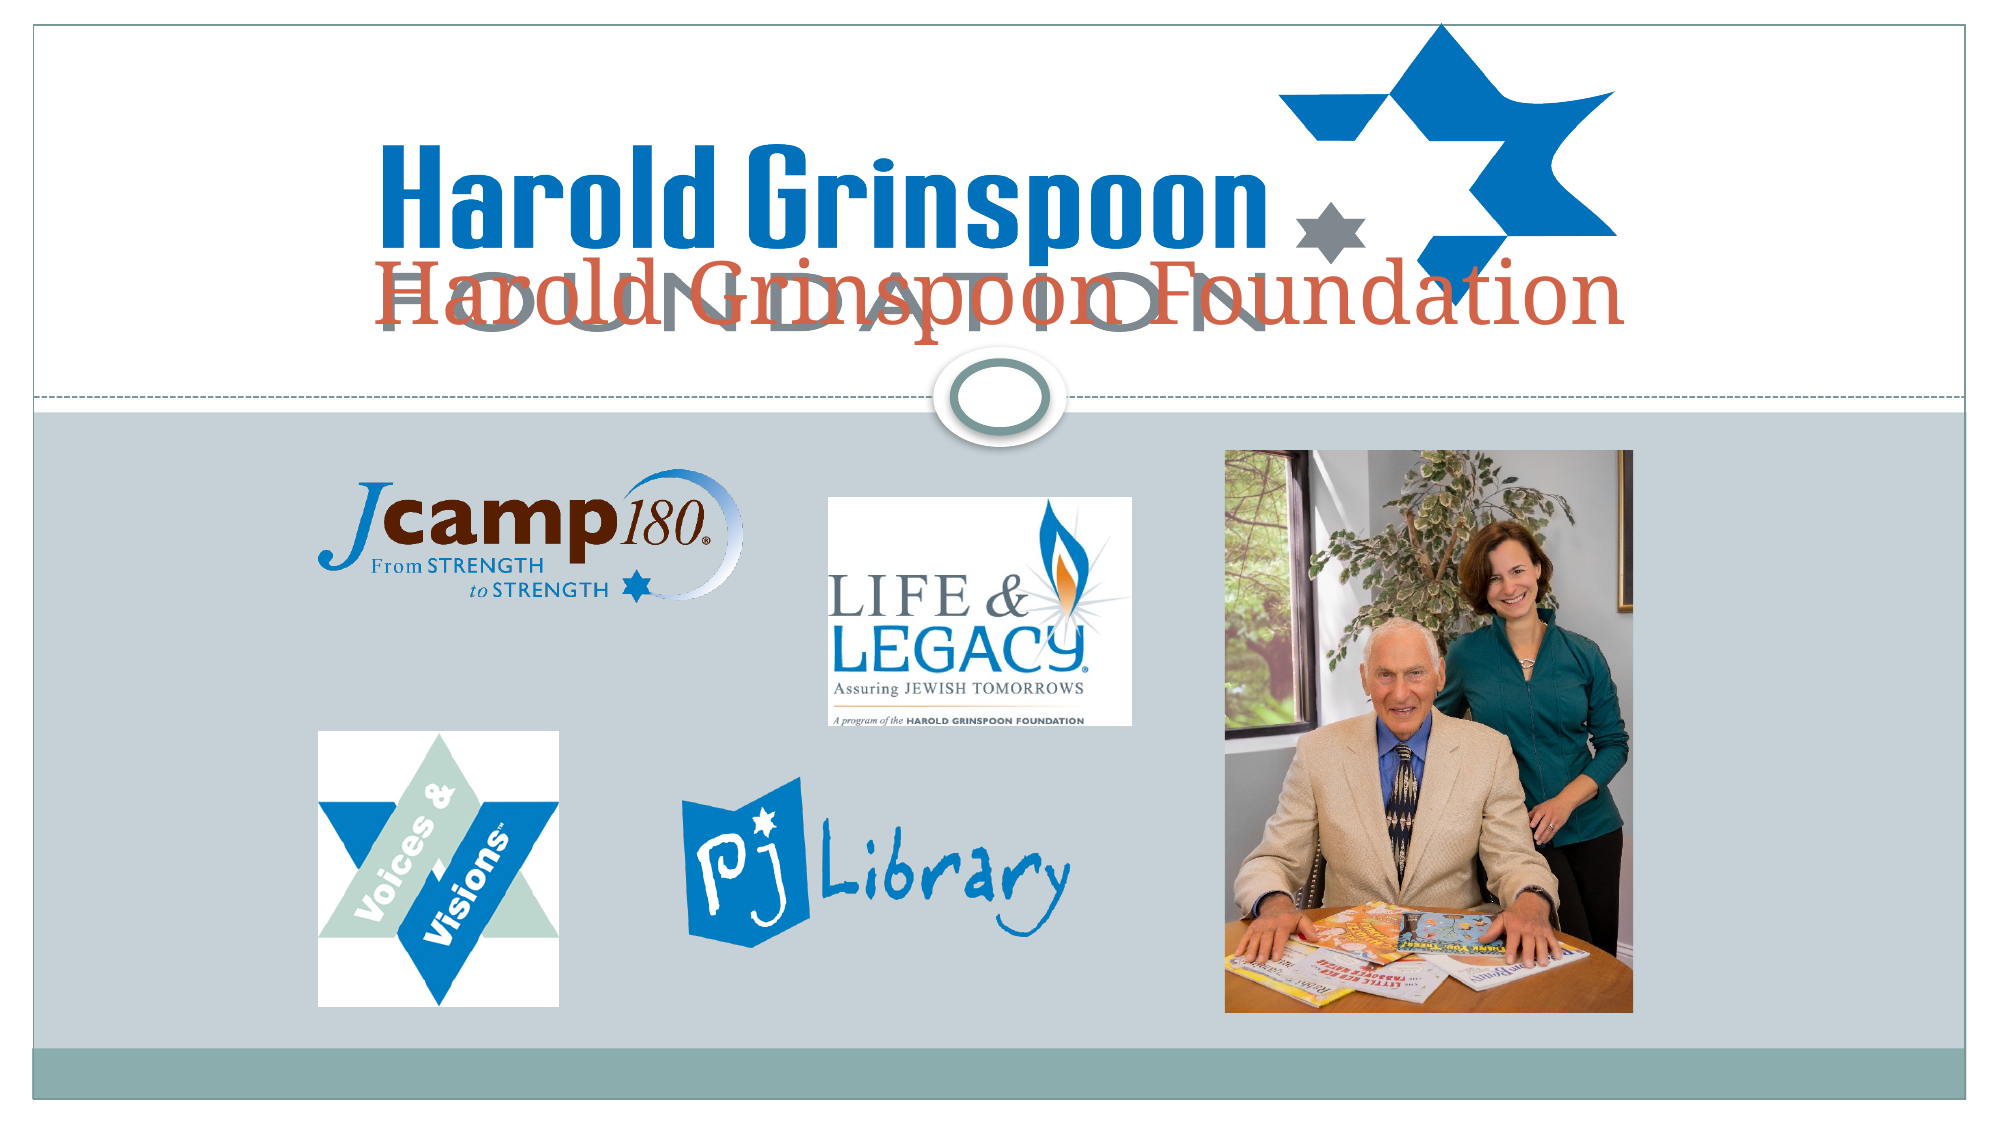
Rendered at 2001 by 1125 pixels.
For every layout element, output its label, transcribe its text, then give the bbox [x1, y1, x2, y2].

picture [317, 731, 559, 1007]
title Harold Grinspoon Foundation [150, 62, 1850, 350]
picture [317, 469, 744, 603]
picture [828, 497, 1132, 726]
picture [573, 768, 1179, 970]
picture [1224, 449, 1634, 1013]
picture [383, 23, 1617, 62]
